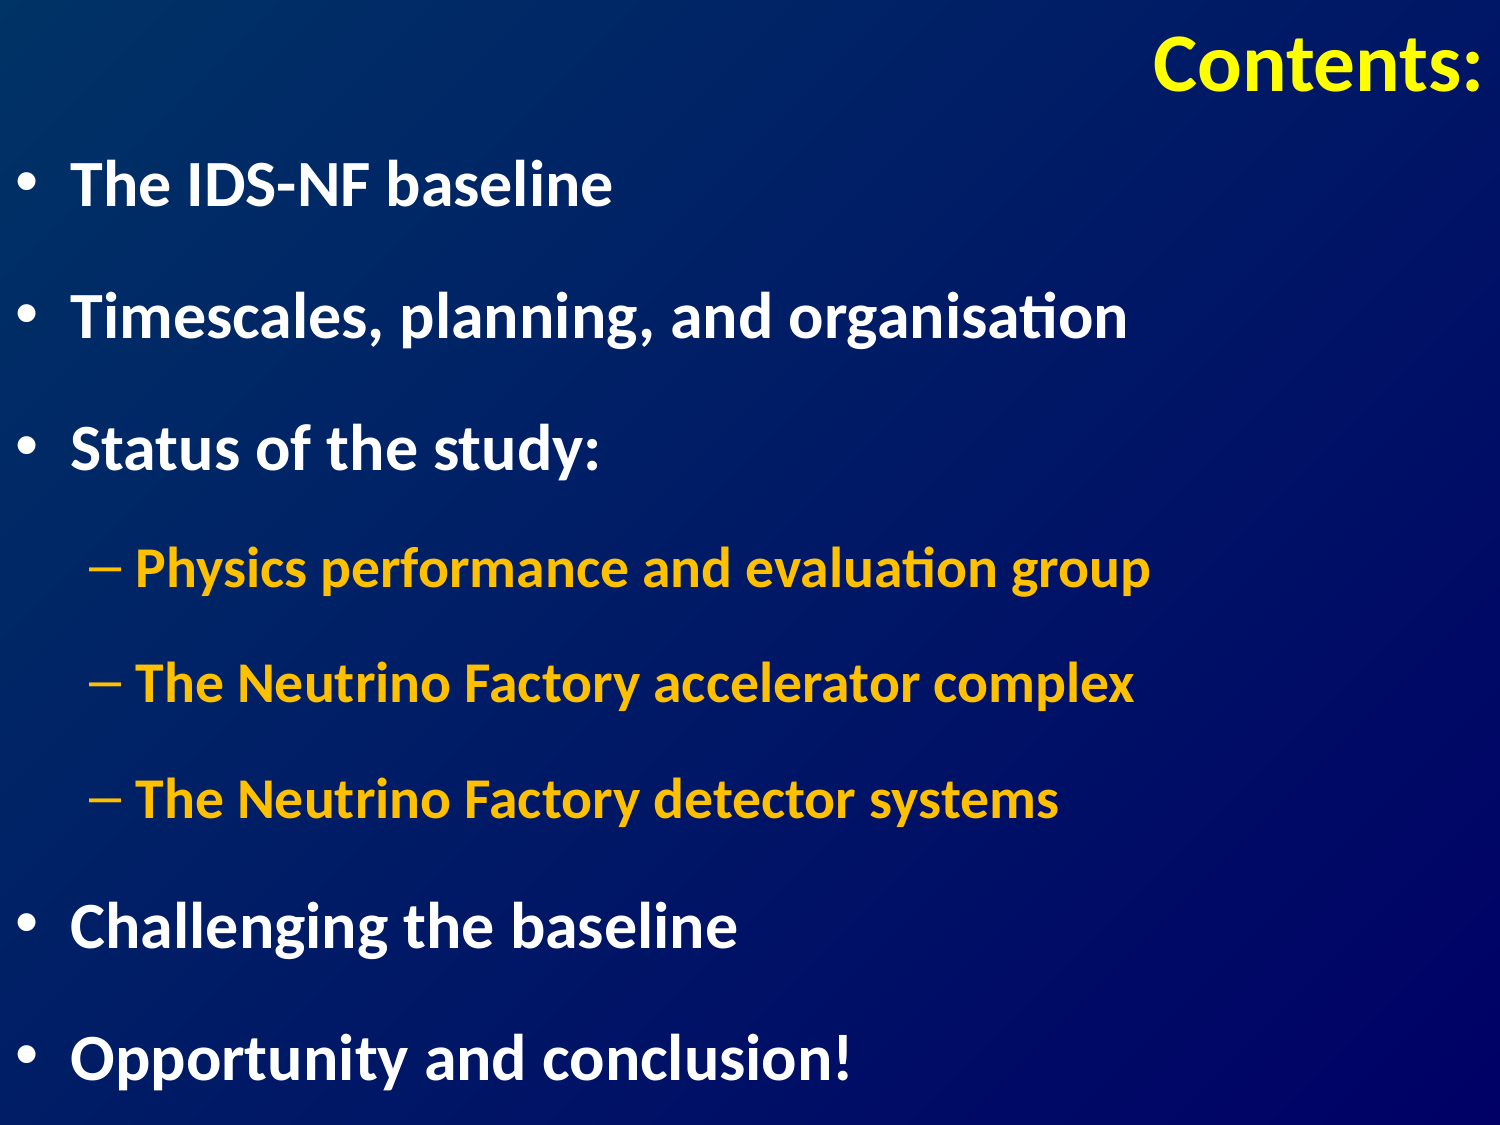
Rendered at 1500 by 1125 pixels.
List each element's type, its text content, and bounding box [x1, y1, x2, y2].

list The IDS-NF baseline Timescales, planning, and organisation Status of the study: Physics performance and evaluation group The Neutrino Factory accelerator complex The Neutrino Factory detector systems Challenging the baseline Opportunity and conclusion! [0, 93, 1500, 1102]
title Contents: [0, 0, 1500, 93]
